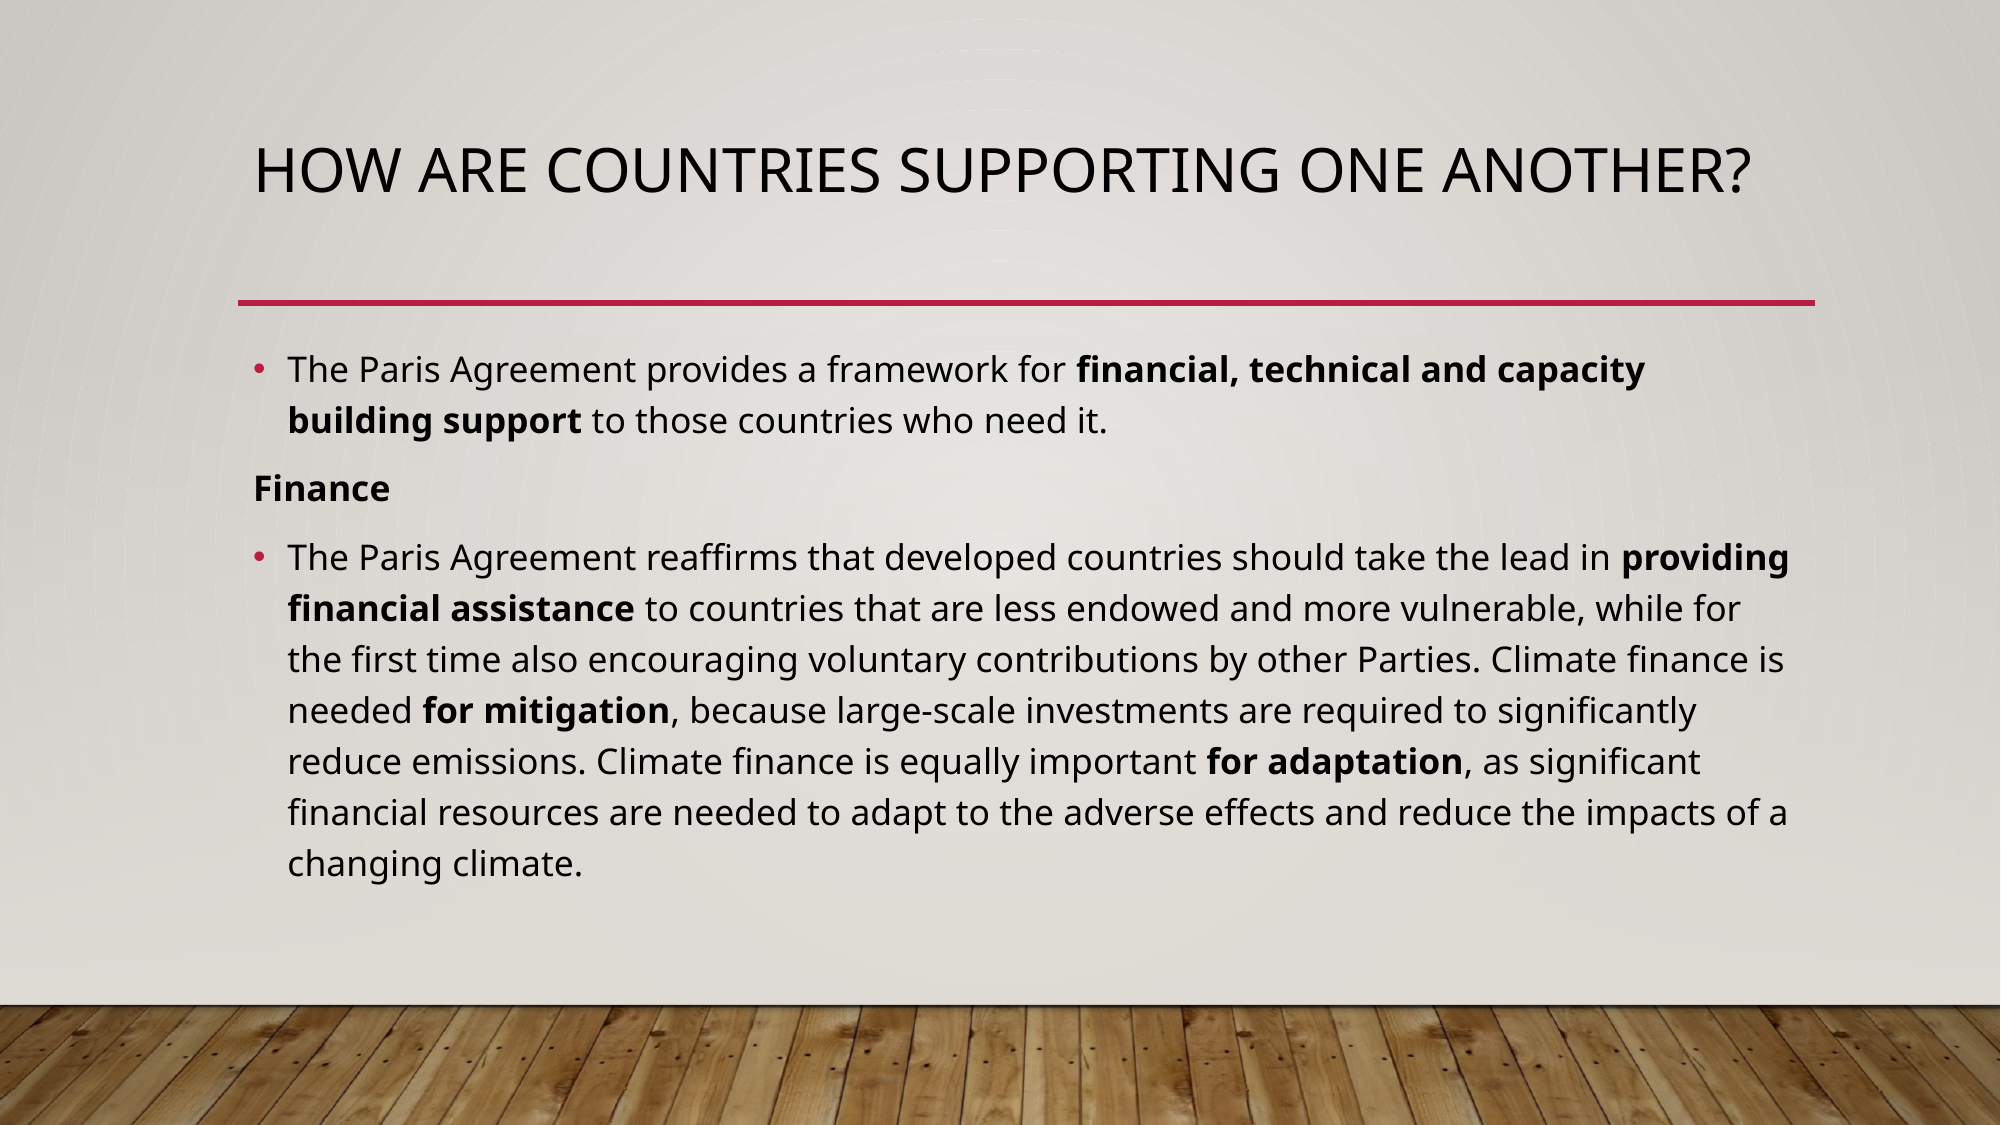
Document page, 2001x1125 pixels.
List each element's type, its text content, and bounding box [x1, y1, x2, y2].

title How are countries supporting one another? [238, 131, 1814, 305]
list The Paris Agreement provides a framework for financial, technical and capacity building support to those countries who need it. Finance The Paris Agreement reaffirms that developed countries should take the lead in providing financial assistance to countries that are less endowed and more vulnerable, while for the first time also encouraging voluntary contributions by other Parties. Climate finance is needed for mitigation, because large-scale investments are required to significantly reduce emissions. Climate finance is equally important for adaptation, as significant financial resources are needed to adapt to the adverse effects and reduce the impacts of a changing climate. [238, 330, 1814, 897]
picture [0, 1005, 2000, 1125]
